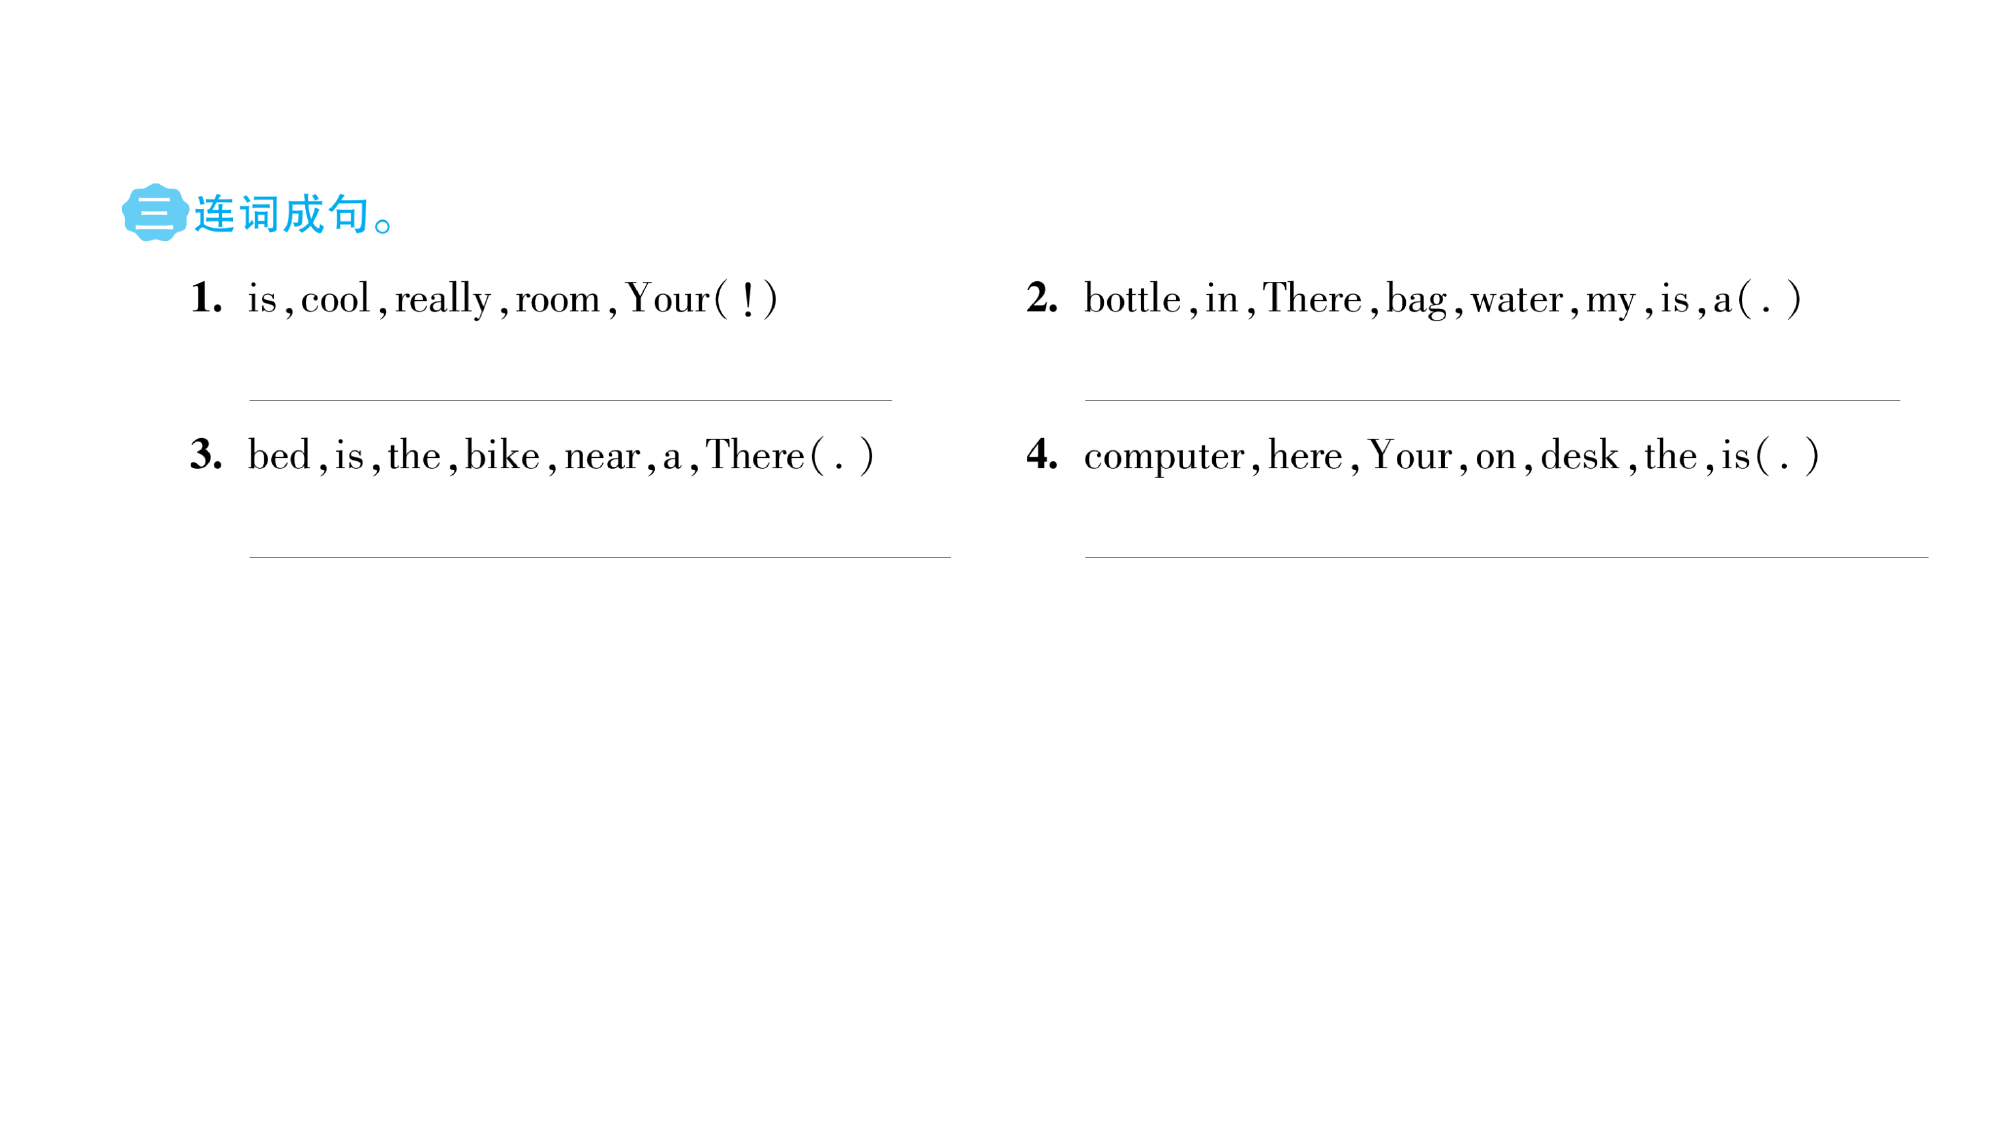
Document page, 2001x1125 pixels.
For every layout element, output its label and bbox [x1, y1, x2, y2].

picture [118, 177, 2000, 581]
